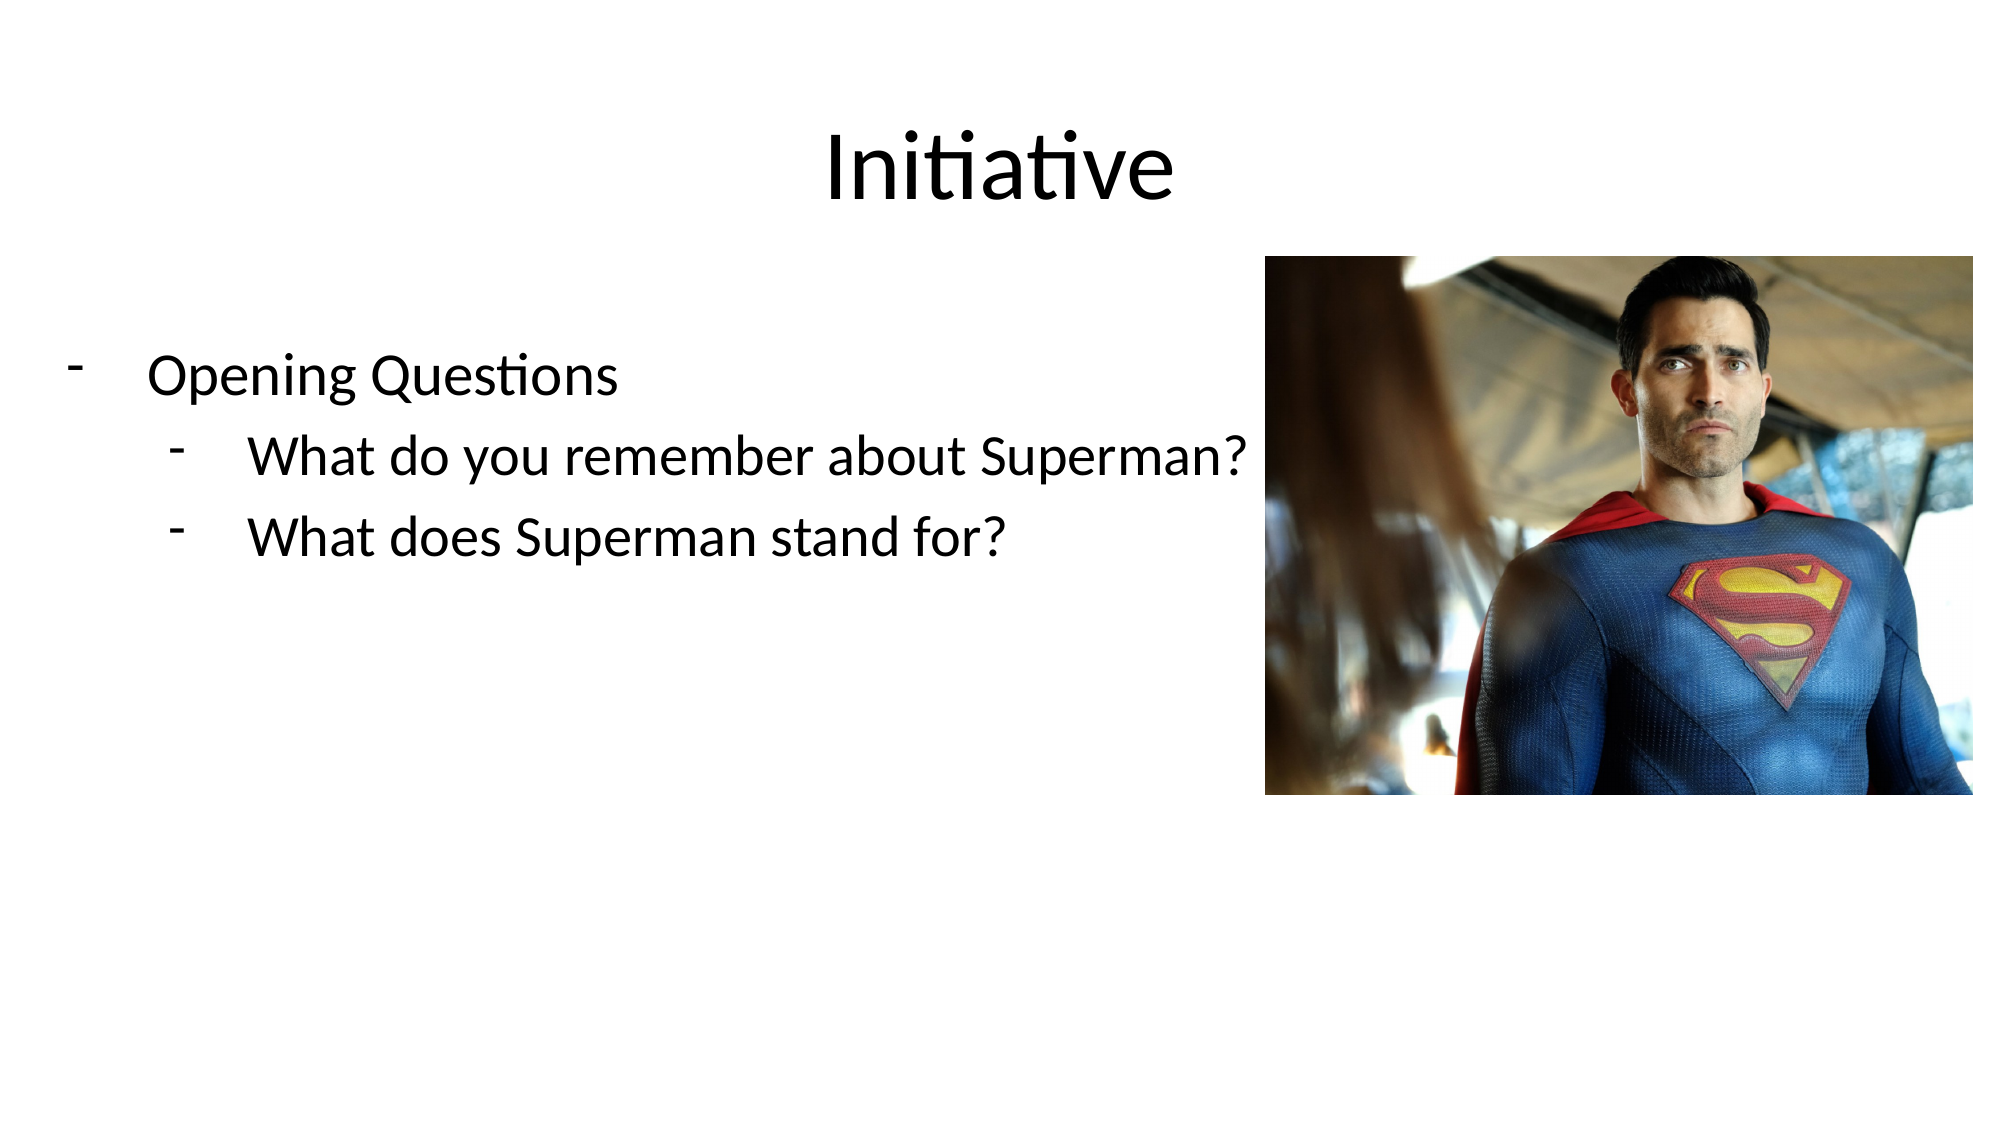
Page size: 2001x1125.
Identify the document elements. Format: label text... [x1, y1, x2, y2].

picture [1265, 256, 1974, 796]
title Initiative [0, 103, 2000, 232]
list Opening Questions What do you remember about Superman? What does Superman stand for? [27, 303, 1891, 1051]
